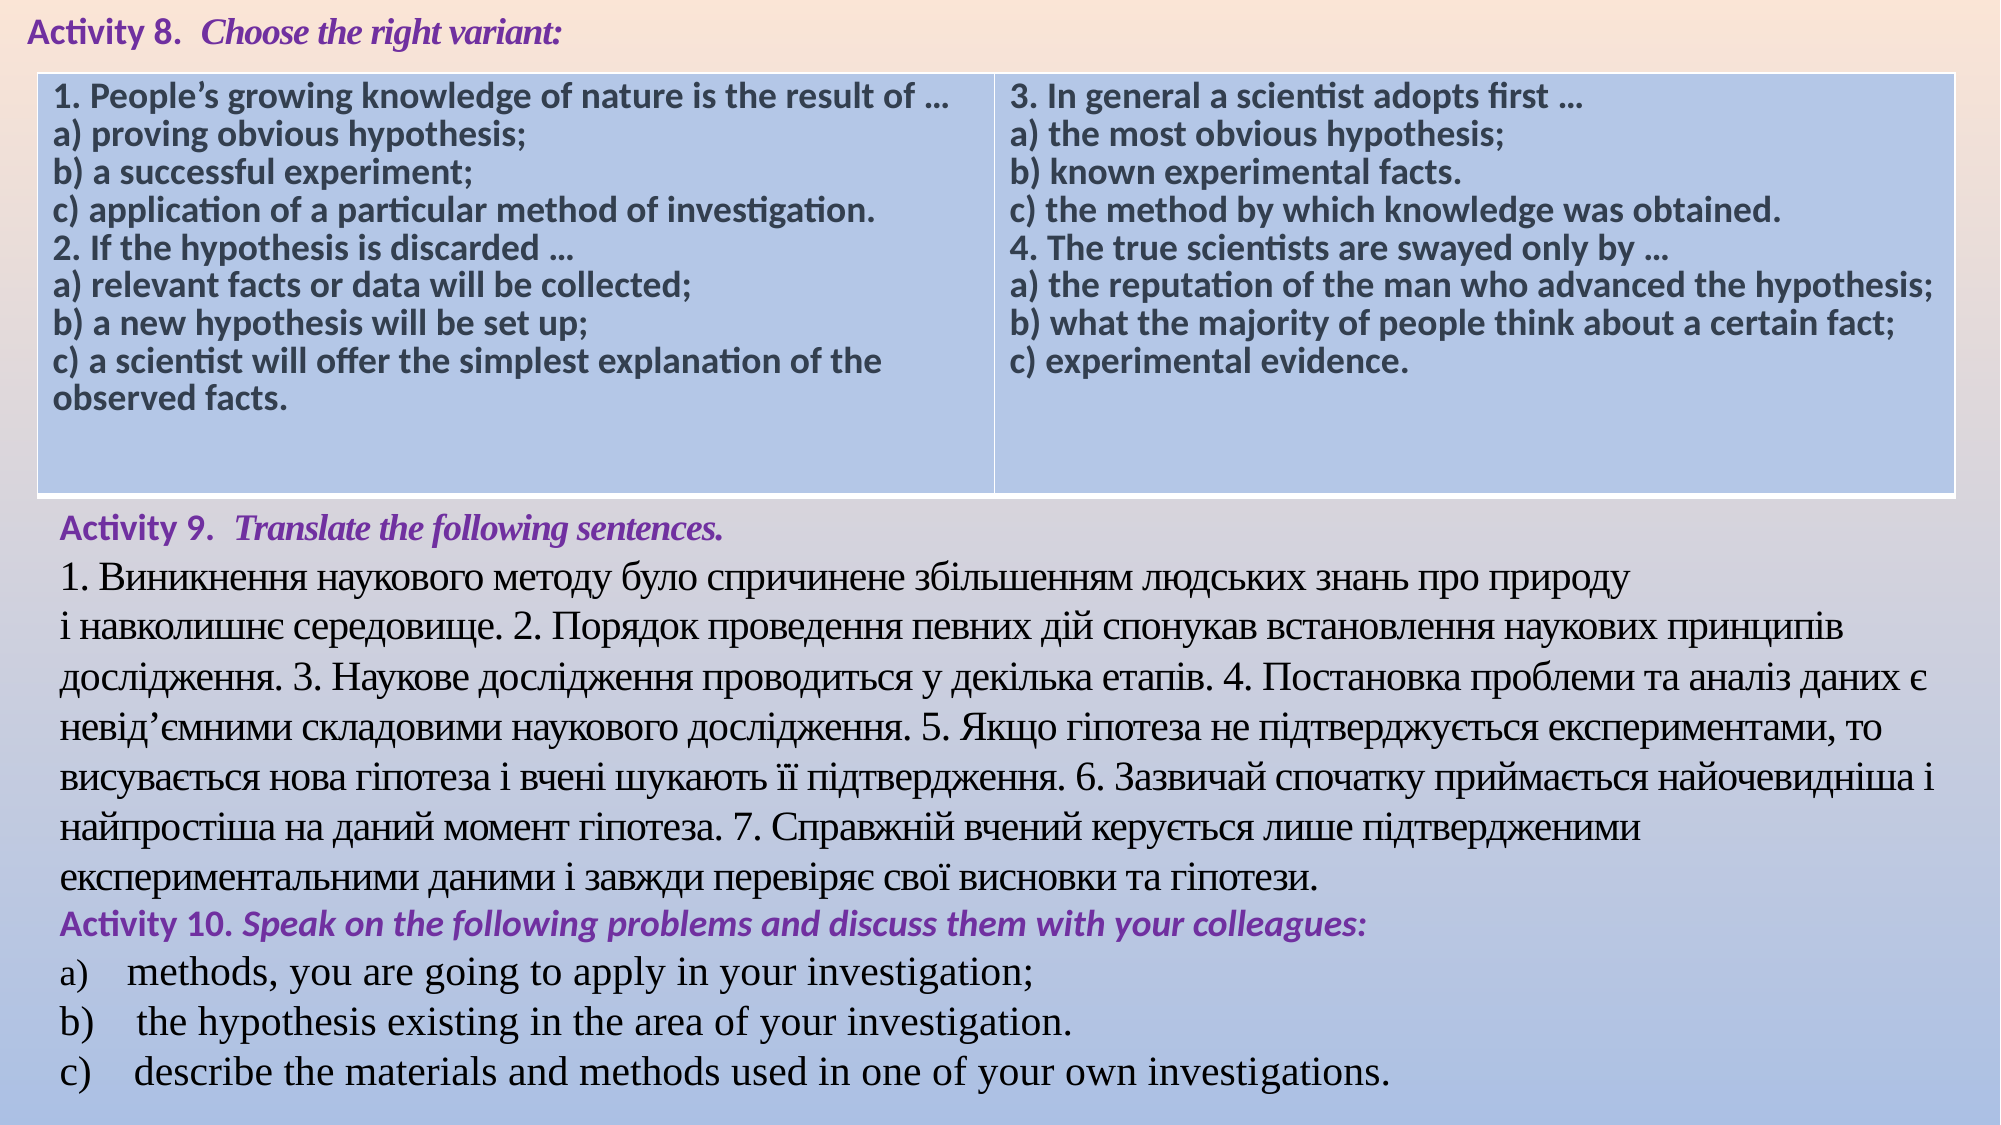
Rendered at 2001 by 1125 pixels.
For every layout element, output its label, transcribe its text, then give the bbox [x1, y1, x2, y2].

table_header 1. People’s growing knowledge of nature is the result of … a) proving obvious hypothesis; b) a successful experiment; c) application of a particular method of investigation. 2. If the hypothesis is discarded … a) relevant facts or data will be collected; b) a new hypothesis will be set up; c) a scientist will offer the simplest explanation of the observed facts. [38, 74, 994, 493]
text_box Activity 8. Choose the right variant: [12, 0, 1013, 150]
text_box Activity 9. Translate the following sentences. 1. Виникнення наукового методу було спричинене збільшенням людських знань про природу і навколишнє середовище. 2. Порядок проведення певних дій спонукав встановлення наукових принципів дослідження. 3. Наукове дослідження проводиться у декілька етапів. 4. Постановка проблеми та аналіз даних є невід’ємними складовими наукового дослідження. 5. Якщо гіпотеза не підтверджується експериментами, то висувається нова гіпотеза і вчені шукають її підтвердження. 6. Зазвичай спочатку приймається найочевидніша і найпростіша на даний момент гіпотеза. 7. Справжній вчений керується лише підтвердженими експериментальними даними і завжди перевіряє свої висновки та гіпотези. Activity 10. Speak on the following problems and discuss them with your colleagues: a) methods, you are going to apply in your investigation; b) the hypothesis existing in the area of your investigation. c) describe the materials and methods used in one of your own investi­gations. [44, 496, 1963, 1125]
table_header 3. In general a scientist adopts first … a) the most obvious hypothesis; b) known experimental facts. c) the method by which knowledge was obtained. 4. The true scientists are swayed only by … a) the reputation of the man who advanced the hypothesis; b) what the majority of people think about a certain fact; c) experimental evidence. [995, 74, 1954, 493]
